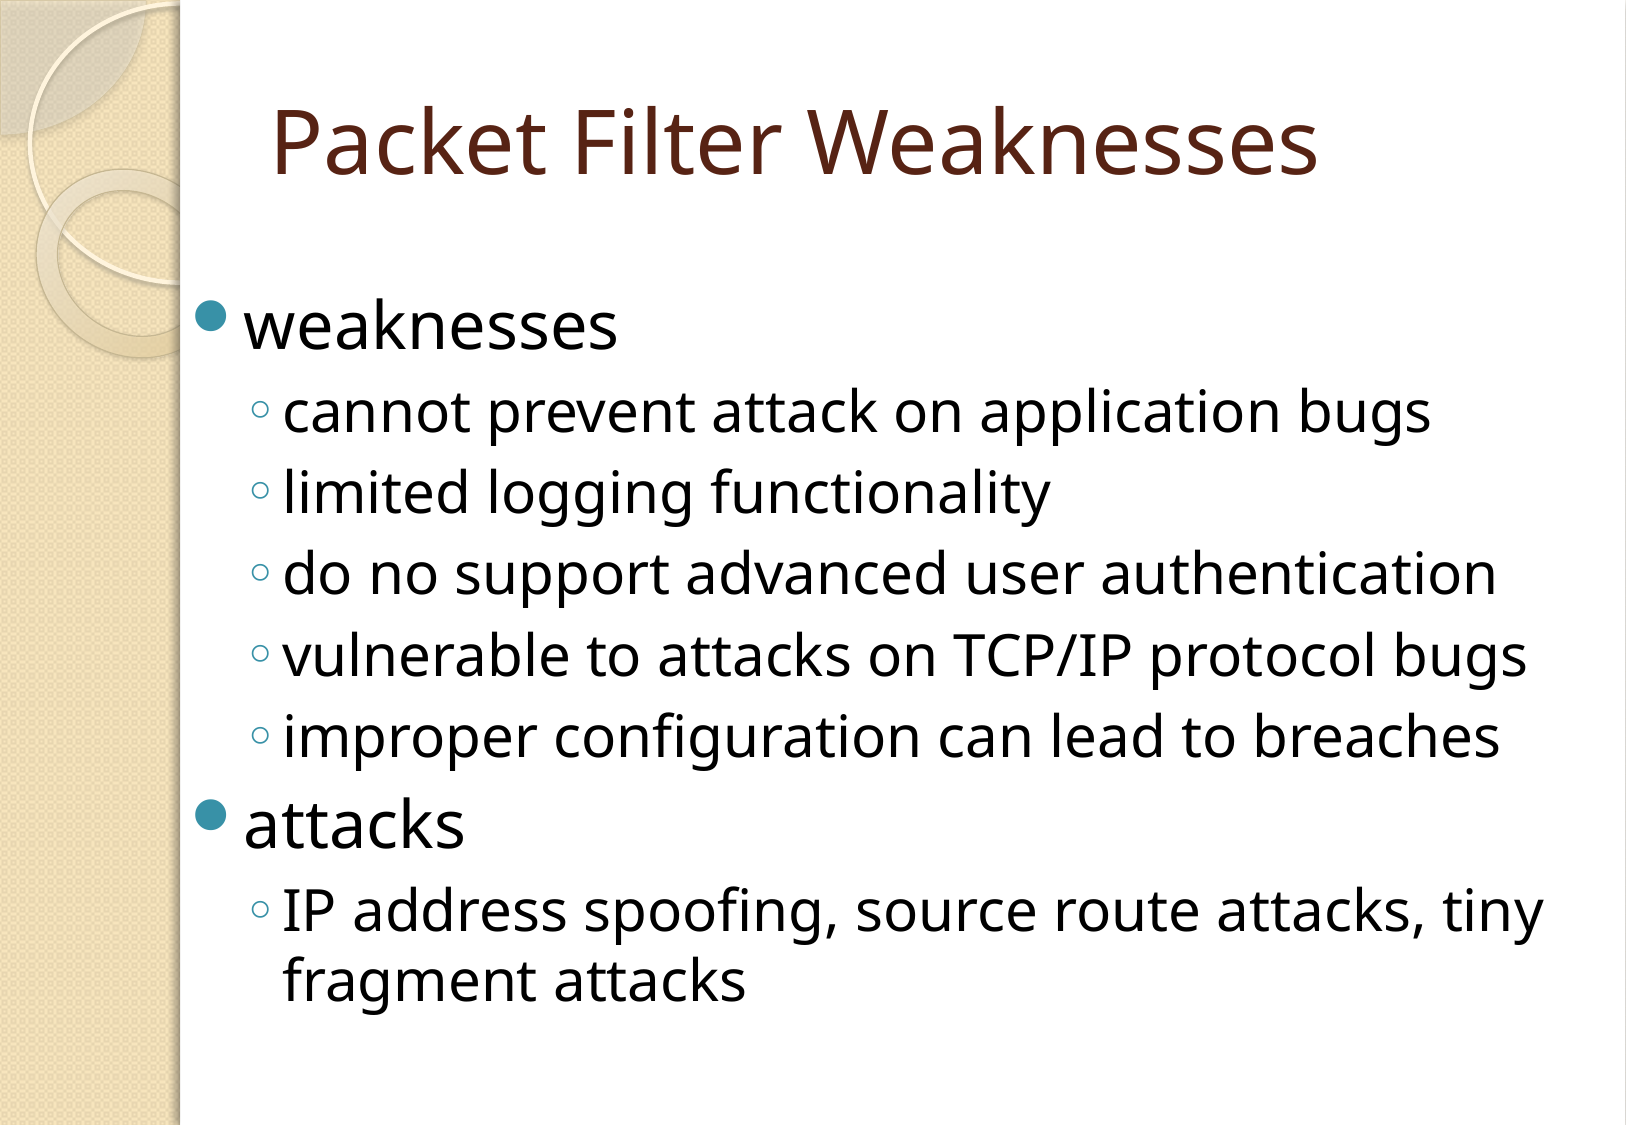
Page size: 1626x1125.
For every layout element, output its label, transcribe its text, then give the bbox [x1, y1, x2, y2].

title Packet Filter Weaknesses [255, 45, 1588, 233]
list weaknesses cannot prevent attack on application bugs limited logging functionality do no support advanced user authentication vulnerable to attacks on TCP/IP protocol bugs improper configuration can lead to breaches attacks IP address spoofing, source route attacks, tiny fragment attacks [162, 275, 1625, 1063]
